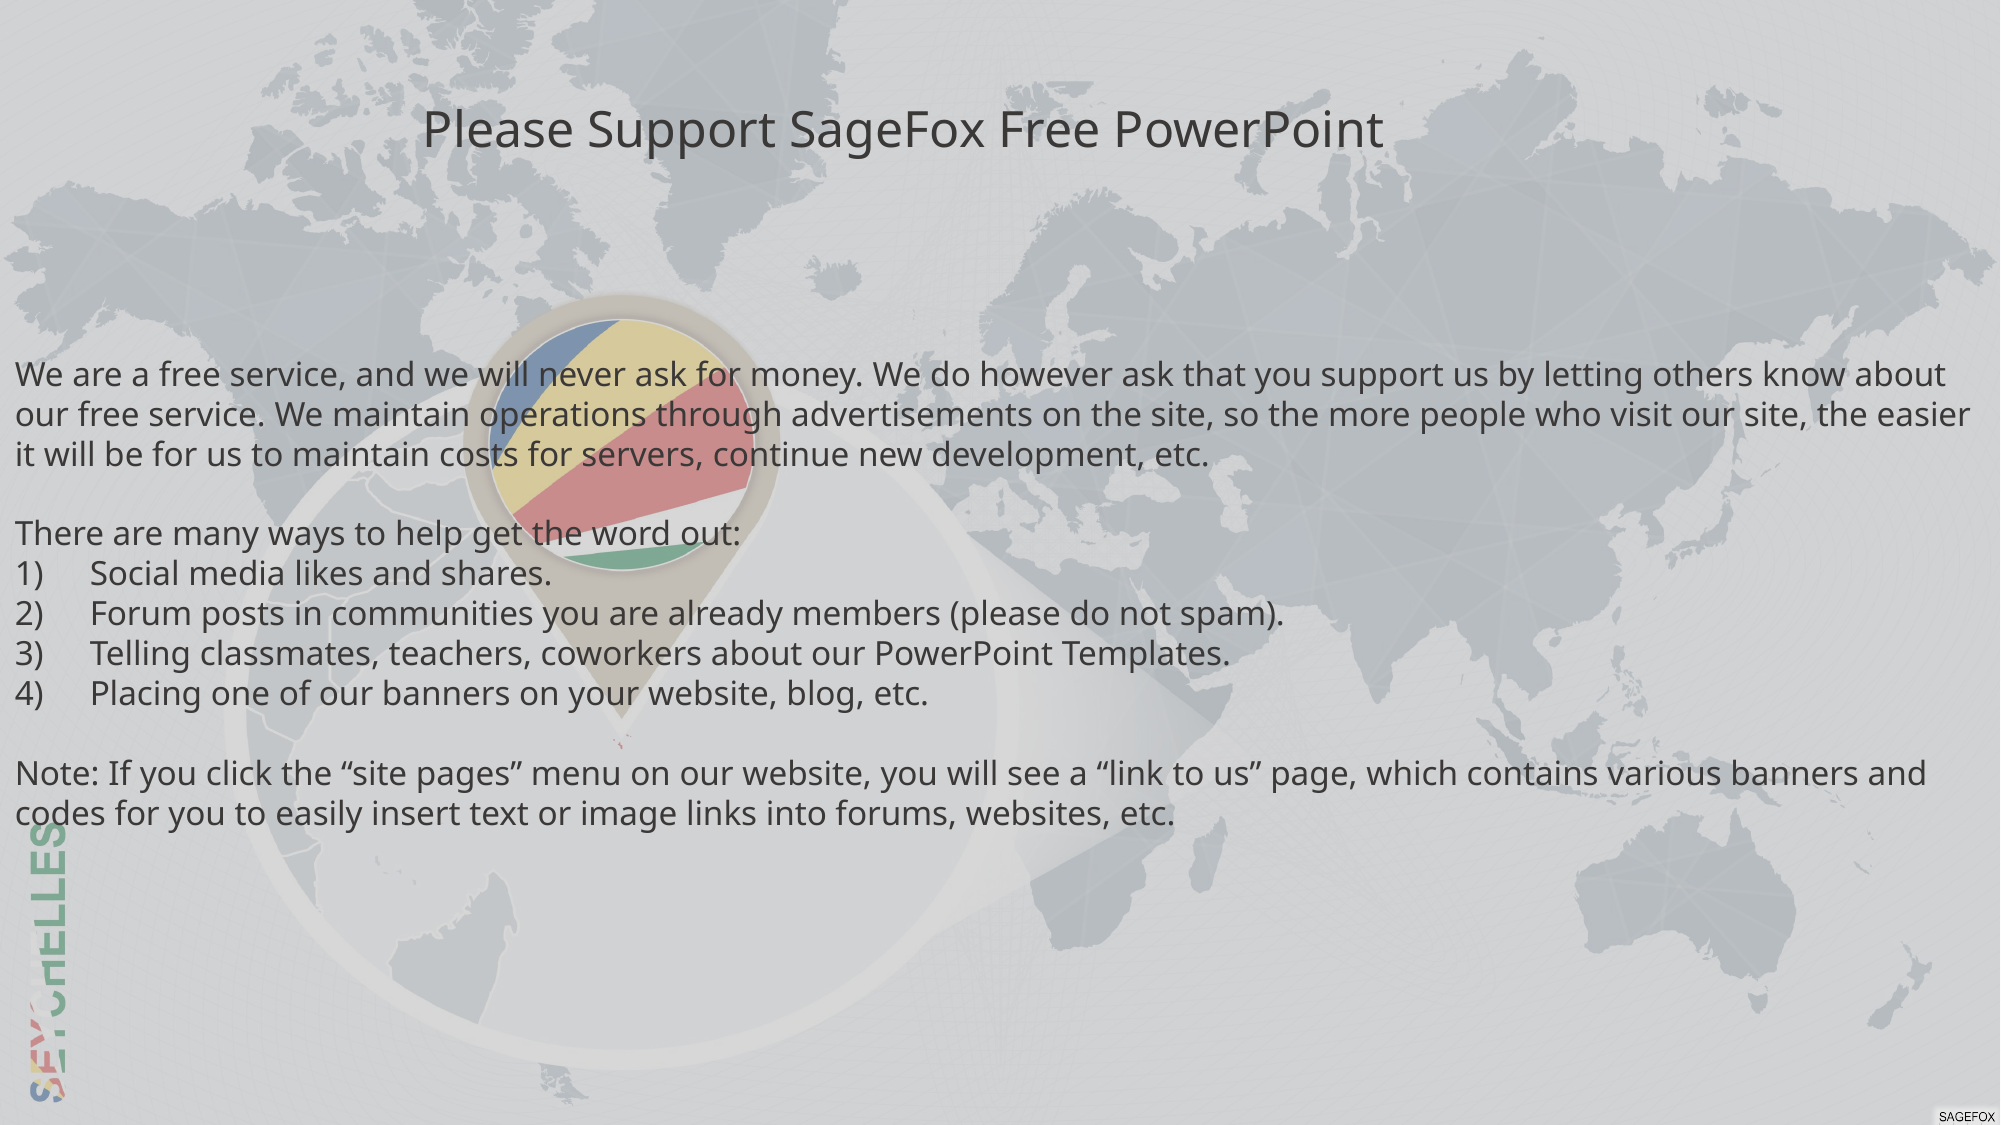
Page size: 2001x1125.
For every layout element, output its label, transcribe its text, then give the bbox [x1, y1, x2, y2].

text_box We are a free service, and we will never ask for money. We do however ask that you support us by letting others know about our free service. We maintain operations through advertisements on the site, so the more people who visit our site, the easier it will be for us to maintain costs for servers, continue new development, etc. There are many ways to help get the word out: Social media likes and shares. Forum posts in communities you are already members (please do not spam). Telling classmates, teachers, coworkers about our PowerPoint Templates. Placing one of our banners on your website, blog, etc. Note: If you click the “site pages” menu on our website, you will see a “link to us” page, which contains various banners and codes for you to easily insert text or image links into forums, websites, etc. [0, 0, 2000, 1125]
title Please Support SageFox Free PowerPoint [363, 72, 1444, 190]
picture [1936, 1111, 1997, 1125]
